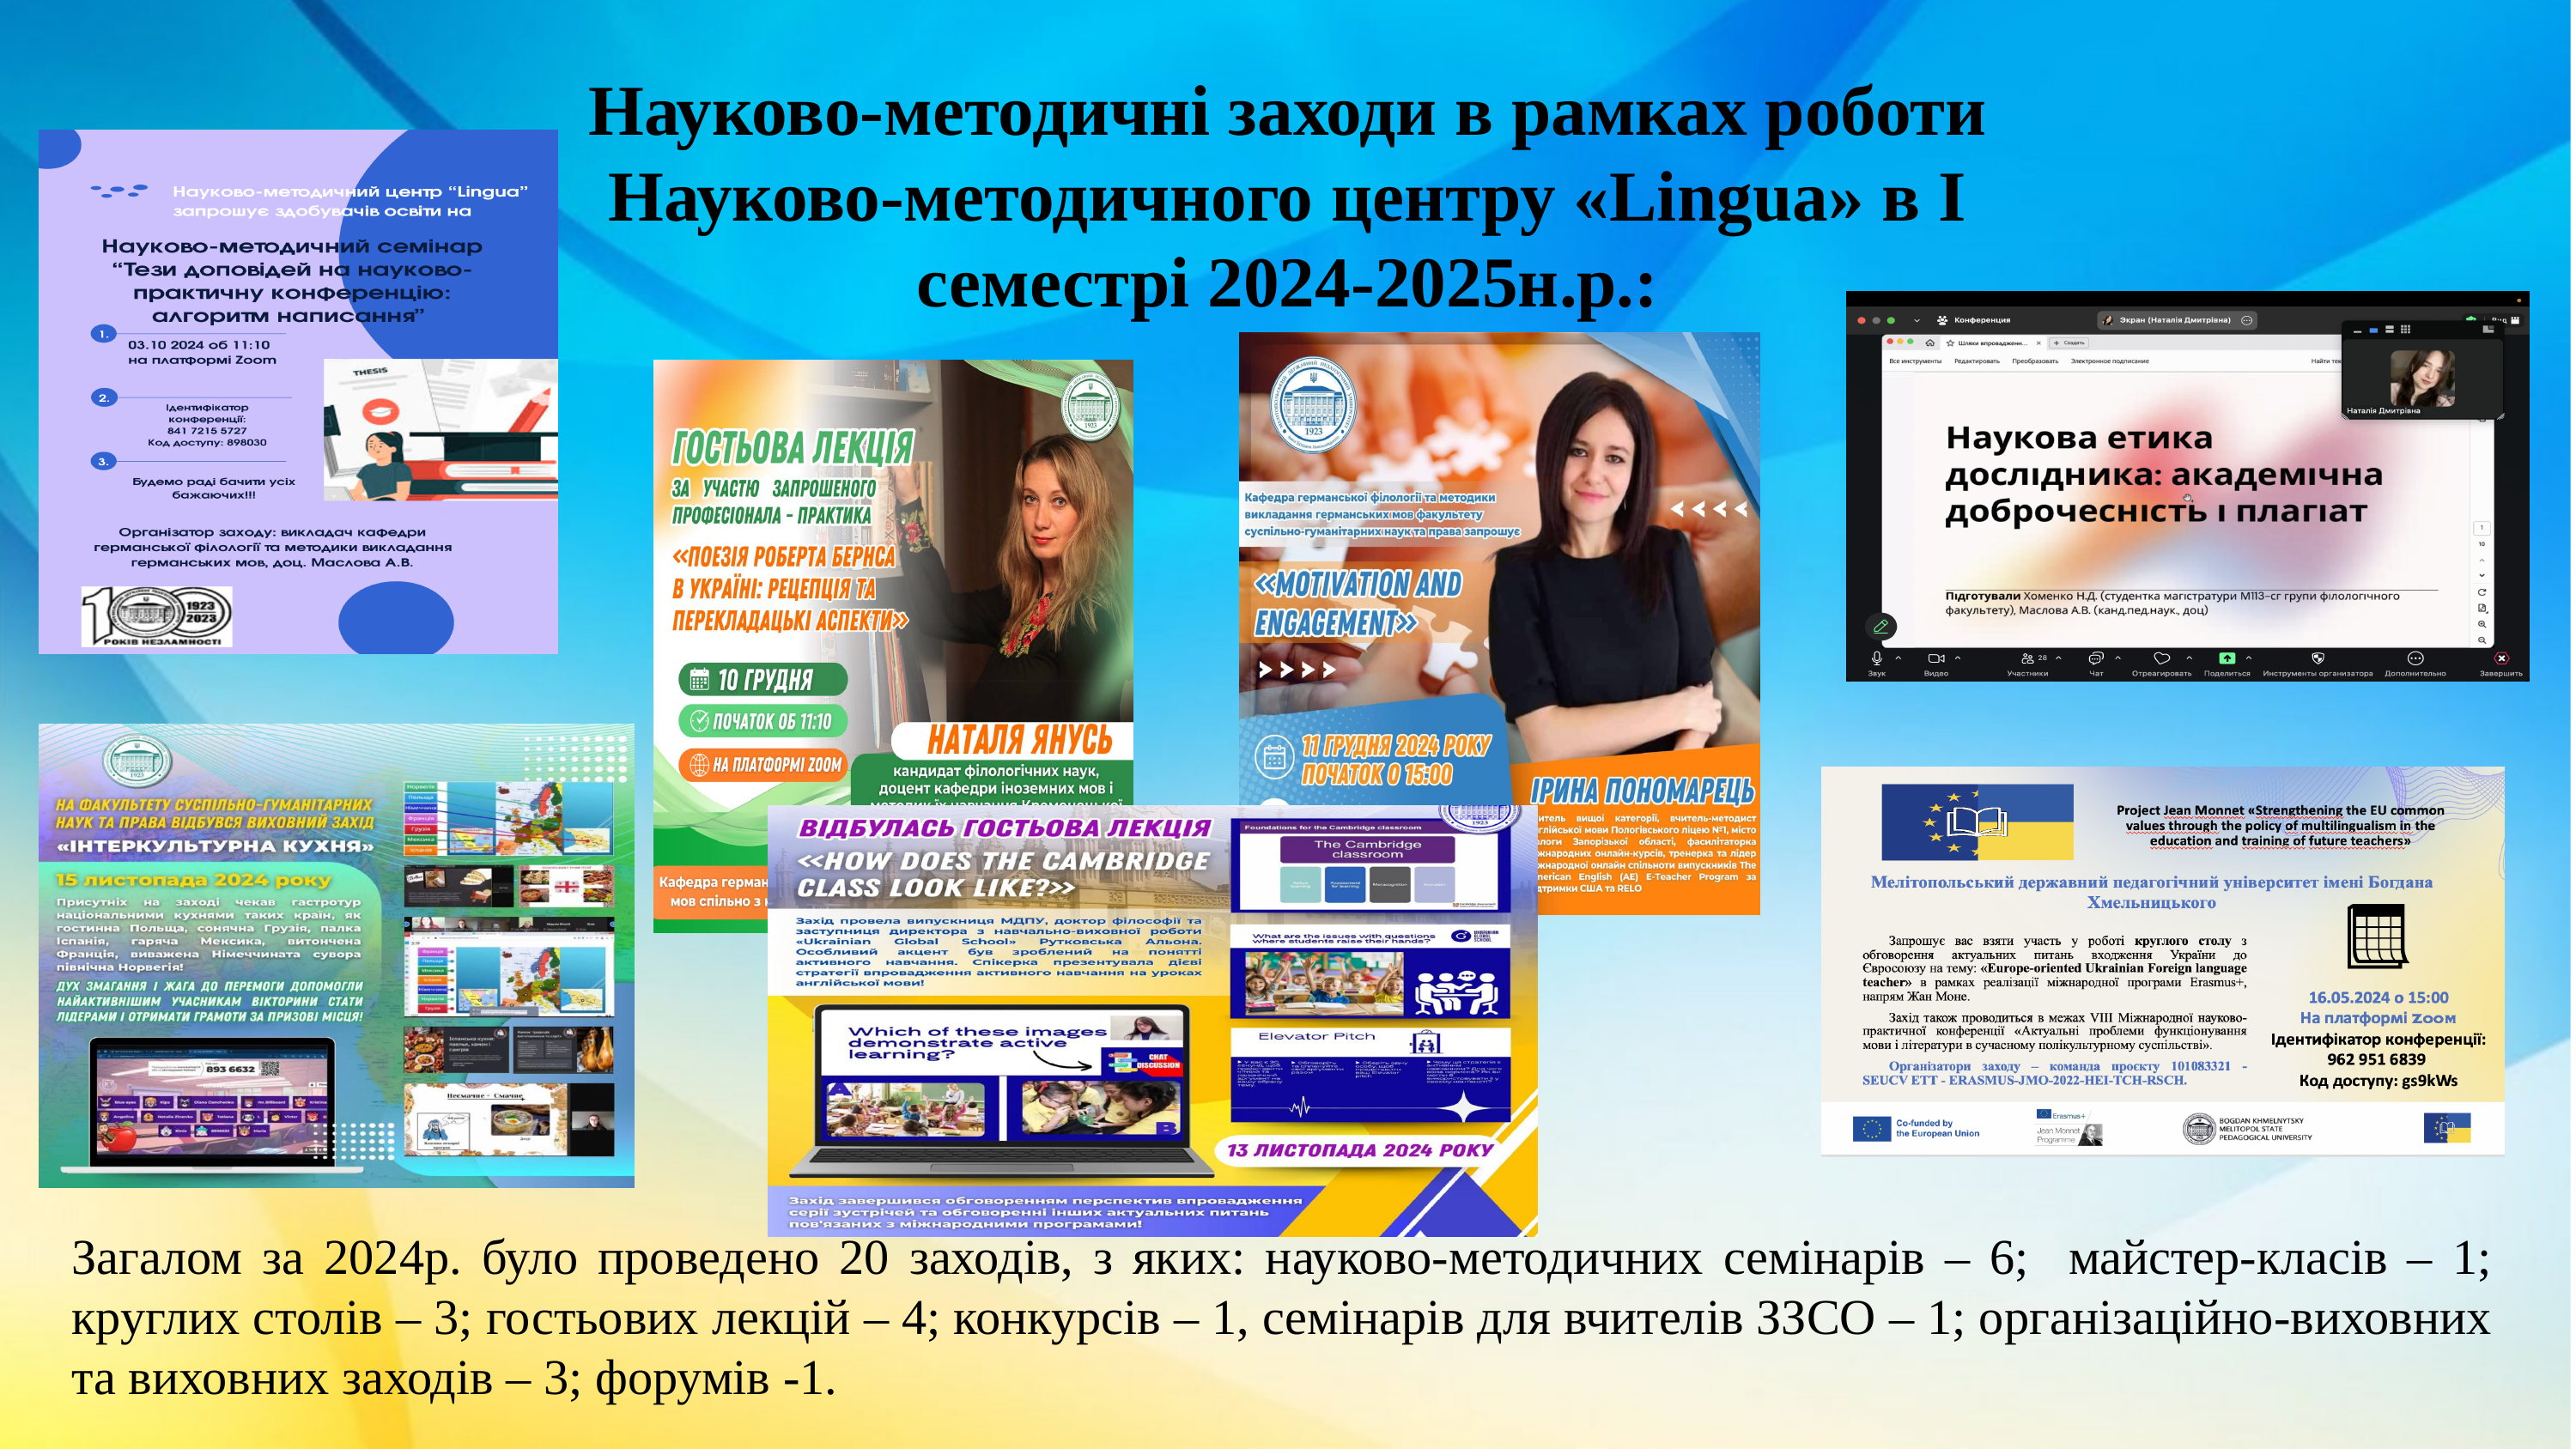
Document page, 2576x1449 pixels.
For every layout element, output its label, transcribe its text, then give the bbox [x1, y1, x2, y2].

picture [1820, 767, 2505, 1158]
text_box [0, 0, 2571, 1449]
picture [1845, 291, 2530, 682]
text_box Науково-методичні заходи в рамках роботи Науково-методичного центру «Lingua» в І семестрі 2024-2025н.р.: [454, 57, 2121, 328]
picture [39, 724, 635, 1188]
text_box Загалом за 2024р. було проведено 20 заходів, з яких: науково-методичних семінарів – 6; майстер-класів – 1; круглих столів – 3; гостьових лекцій – 4; конкурсів – 1, семінарів для вчителів ЗЗСО – 1; організаційно-виховних та виховних заходів – 3; форумів -1. [58, 1217, 2506, 1411]
picture [39, 130, 558, 654]
picture [653, 332, 1760, 1238]
